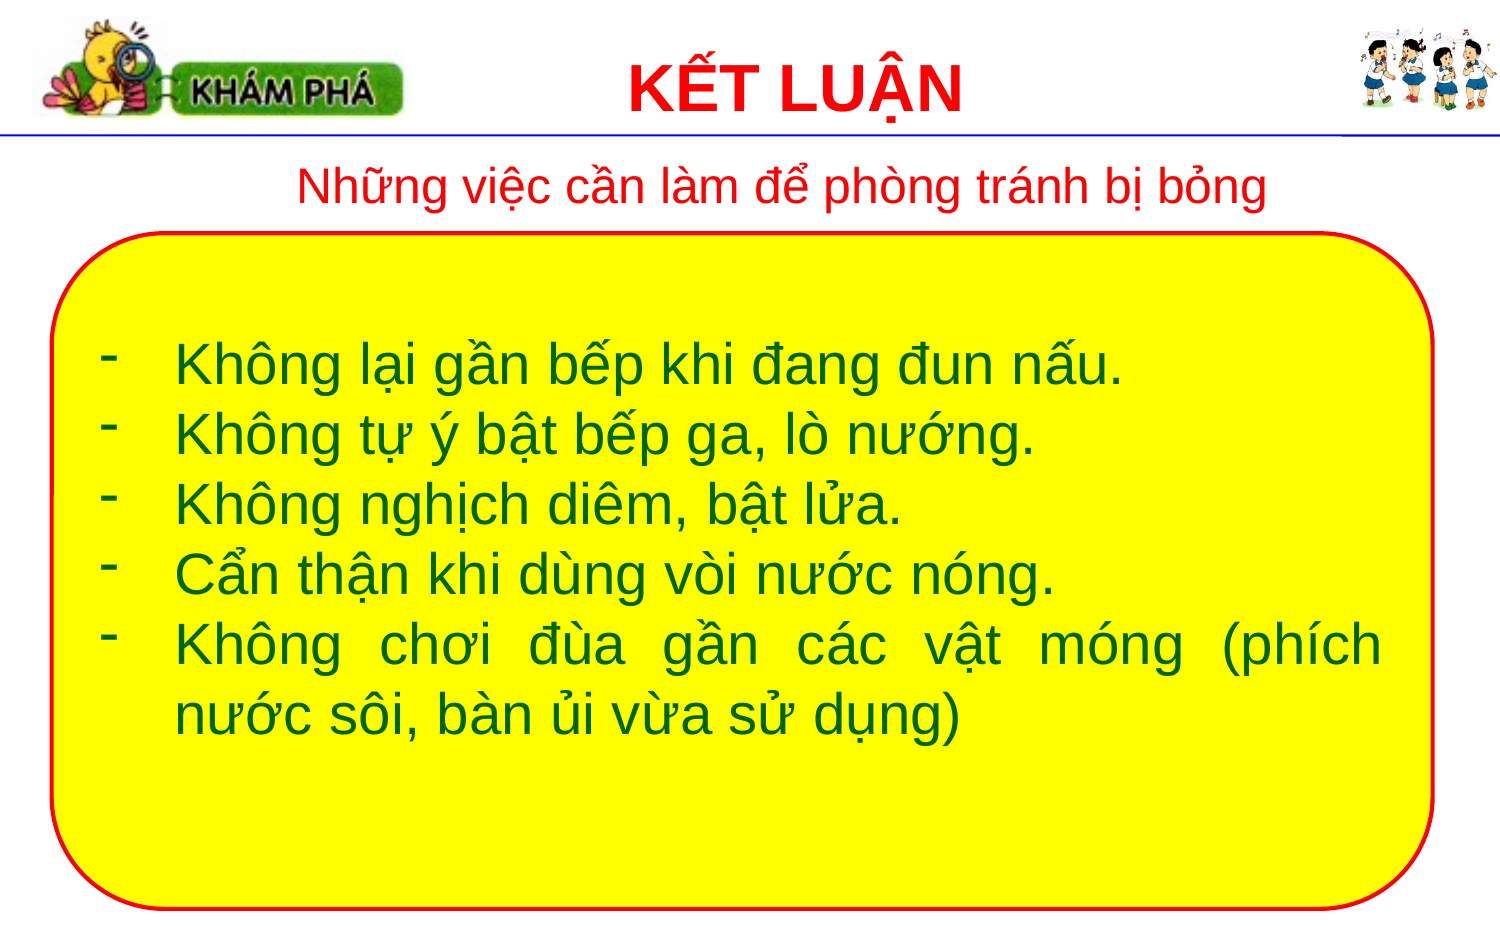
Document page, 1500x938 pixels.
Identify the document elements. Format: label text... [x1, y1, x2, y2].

text_box Những việc cần làm để phòng tránh bị bỏng [281, 146, 1284, 221]
text_box Không lại gần bếp khi đang đun nấu. Không tự ý bật bếp ga, lò nướng. Không nghịch diêm, bật lửa. Cẩn thận khi dùng vòi nước nóng. Không chơi đùa gần các vật móng (phích nước sôi, bàn ủi vừa sử dụng) [49, 231, 1435, 911]
text_box KẾT LUẬN [612, 37, 980, 132]
picture [1352, 20, 1500, 114]
picture [30, 16, 414, 134]
